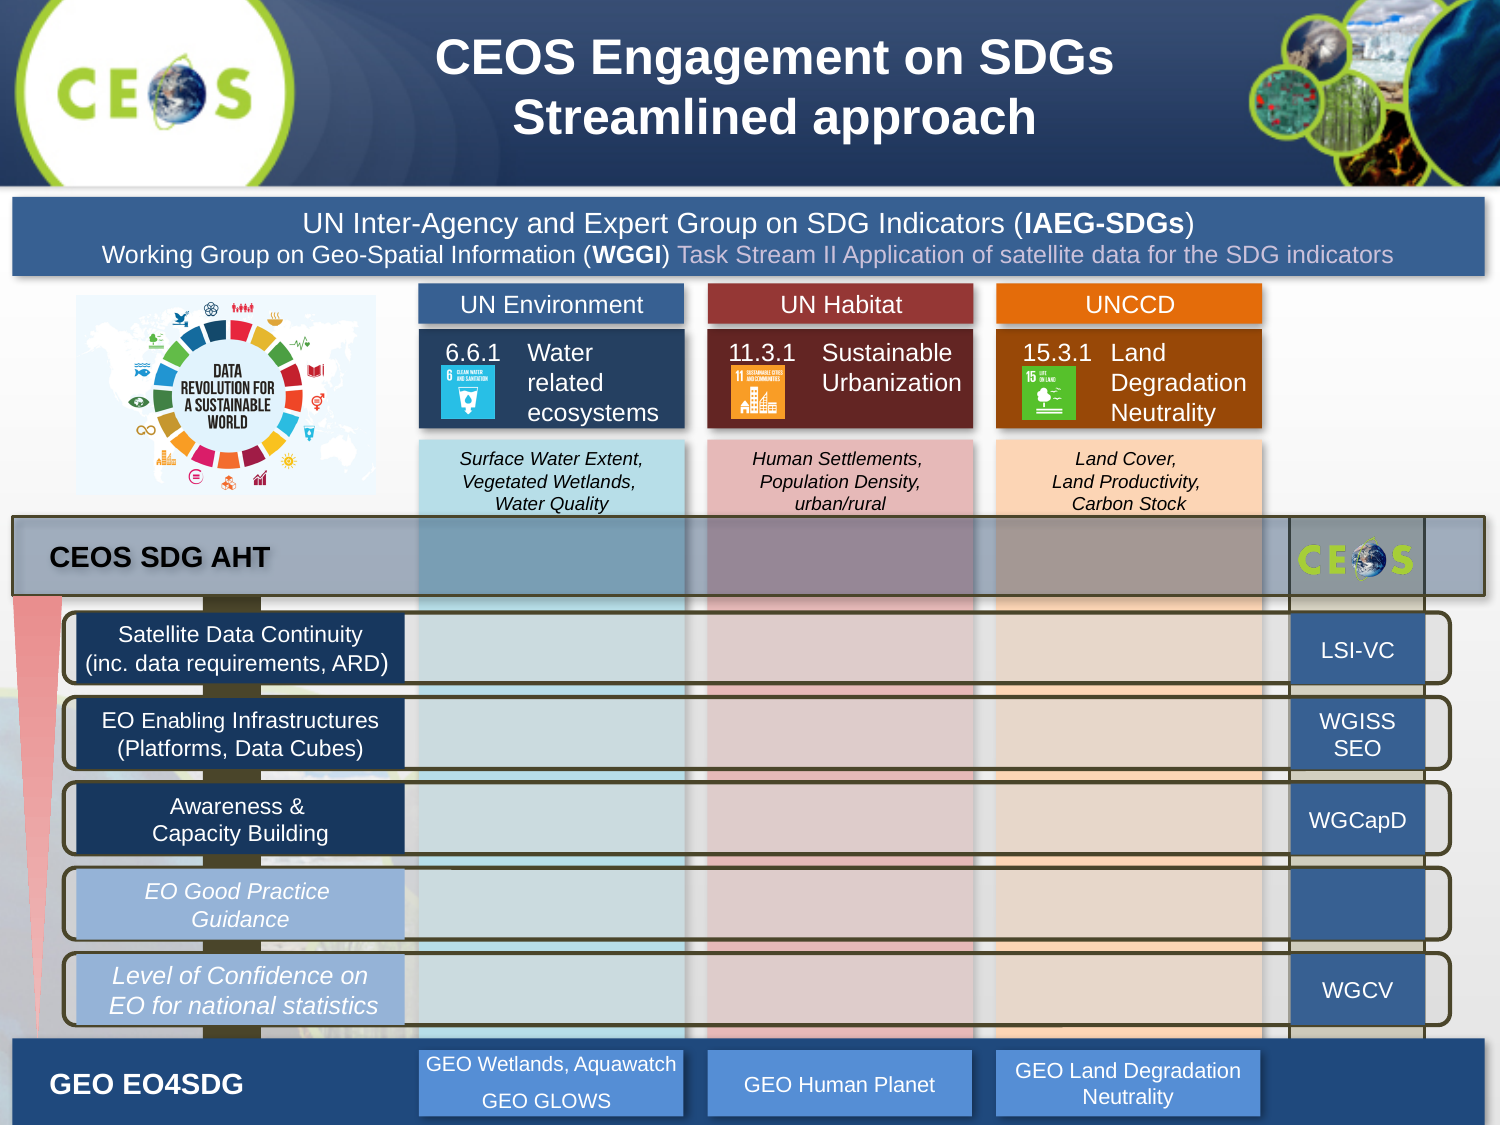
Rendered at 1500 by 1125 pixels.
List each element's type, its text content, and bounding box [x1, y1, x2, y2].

picture [1264, 857, 1288, 865]
picture [263, 942, 417, 951]
text_box Satellite Data Continuity (inc. data requirements, ARD) [74, 611, 407, 686]
text_box EO Good Practice Guidance [74, 867, 407, 942]
text_box Surface Water Extent, Vegetated Wetlands, Water Quality [417, 1028, 687, 1035]
text_box WGCV [1288, 952, 1427, 1027]
text_box GEO EO4SDG [10, 1036, 1487, 1125]
text_box Human Settlements, Population Density, urban/rural [705, 942, 975, 951]
text_box Human Settlements, Population Density, urban/rural [705, 1028, 975, 1035]
text_box Surface Water Extent, Vegetated Wetlands, Water Quality [417, 686, 687, 694]
text_box UN Habitat [706, 288, 976, 326]
text_box Land Cover, Land Productivity, Carbon Stock [994, 686, 1264, 694]
picture [975, 942, 994, 951]
text_box CEOS SDG AHT [10, 514, 1487, 598]
text_box 6.6.1 Water related ecosystems [417, 330, 687, 431]
text_box Land Cover, Land Productivity, Carbon Stock [994, 772, 1264, 780]
text_box [201, 1028, 263, 1035]
text_box Surface Water Extent, Vegetated Wetlands, Water Quality [417, 772, 687, 780]
text_box [61, 694, 1453, 772]
text_box Human Settlements, Population Density, urban/rural [705, 772, 975, 780]
picture [263, 772, 417, 780]
text_box [1288, 771, 1427, 780]
text_box Land Cover, Land Productivity, Carbon Stock [994, 857, 1264, 865]
picture [687, 686, 705, 694]
text_box [201, 942, 263, 951]
text_box [1288, 1028, 1427, 1035]
text_box [61, 865, 1453, 942]
picture [975, 772, 994, 780]
text_box Awareness & Capacity Building [74, 781, 407, 856]
text_box UNCCD [994, 288, 1264, 326]
text_box EO Enabling Infrastructures (Platforms, Data Cubes) [74, 696, 407, 771]
picture [975, 598, 994, 610]
text_box WGISS SEO [1288, 696, 1427, 771]
text_box UN Environment [416, 288, 686, 326]
picture [1298, 535, 1413, 582]
picture [687, 598, 705, 610]
text_box [61, 951, 1453, 1028]
picture [1264, 772, 1288, 780]
text_box Human Settlements, Population Density, urban/rural [705, 686, 975, 694]
text_box LSI-VC [1288, 611, 1427, 686]
text_box [1288, 867, 1427, 942]
text_box Surface Water Extent, Vegetated Wetlands, Water Quality [417, 942, 687, 951]
text_box [61, 610, 1453, 686]
text_box WGCapD [1288, 782, 1427, 857]
picture [263, 1028, 417, 1036]
picture [0, 0, 1500, 1125]
text_box GEO Land Degradation Neutrality [994, 1048, 1263, 1118]
text_box [1288, 942, 1427, 951]
text_box 11.3.1 Sustainable Urbanization [705, 329, 975, 431]
text_box [12, 596, 63, 1039]
picture [687, 942, 705, 951]
text_box Land Cover, Land Productivity, Carbon Stock [994, 1028, 1264, 1035]
text_box 15.3.1 Land Degradation Neutrality [994, 329, 1264, 430]
picture [687, 772, 705, 780]
text_box Human Settlements, Population Density, urban/rural [705, 438, 975, 513]
picture [1264, 942, 1288, 951]
picture [1264, 686, 1288, 694]
picture [687, 857, 705, 865]
text_box Land Cover, Land Productivity, Carbon Stock [994, 438, 1264, 513]
picture [263, 686, 417, 694]
picture [975, 1028, 994, 1036]
text_box [1288, 857, 1427, 865]
picture [687, 1028, 705, 1036]
text_box UN Inter-Agency and Expert Group on SDG Indicators (IAEG-SDGs) Working Group on Geo-Spatial Information (WGGI) Task Stream II Application of satellite data for the SDG indicators [10, 195, 1487, 278]
text_box Human Settlements, Population Density, urban/rural [705, 857, 975, 865]
picture [975, 857, 994, 865]
text_box [201, 772, 263, 780]
picture [263, 598, 417, 610]
picture [263, 857, 417, 865]
text_box [201, 686, 263, 694]
text_box Land Cover, Land Productivity, Carbon Stock [994, 942, 1264, 951]
picture [1264, 598, 1288, 610]
text_box GEO Wetlands, Aquawatch GEO GLOWS [417, 1048, 685, 1118]
text_box Surface Water Extent, Vegetated Wetlands, Water Quality [417, 438, 687, 513]
picture [38, 638, 201, 1036]
picture [1264, 1028, 1288, 1036]
picture [975, 686, 994, 694]
text_box Surface Water Extent, Vegetated Wetlands, Water Quality [417, 857, 687, 865]
text_box [201, 857, 263, 865]
text_box [1288, 686, 1427, 694]
picture [62, 598, 201, 618]
text_box [61, 780, 1453, 857]
text_box Level of Confidence on EO for national statistics [74, 952, 407, 1027]
text_box GEO Human Planet [705, 1048, 974, 1118]
